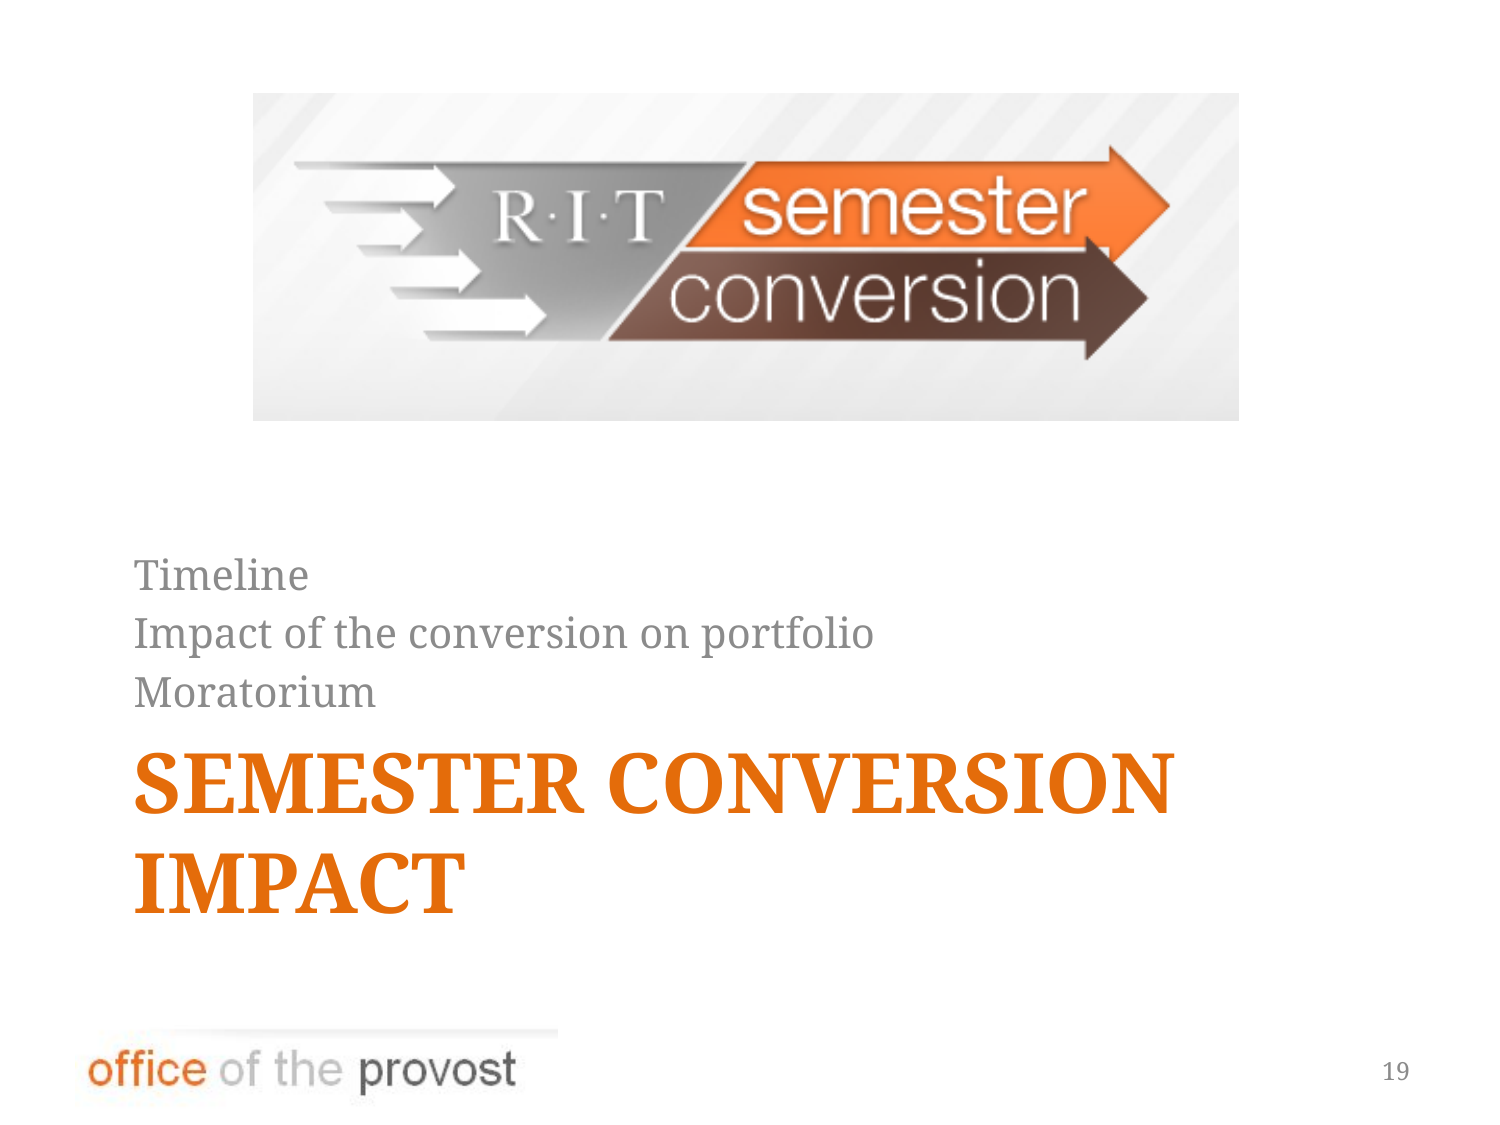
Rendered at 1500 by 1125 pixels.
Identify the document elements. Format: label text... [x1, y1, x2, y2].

picture [252, 92, 1239, 421]
list Timeline Impact of the conversion on portfolio Moratorium [118, 476, 1394, 723]
picture [75, 1025, 558, 1116]
slide_number 19 [1074, 1042, 1425, 1103]
title Semester Conversion Impact [118, 723, 1394, 947]
